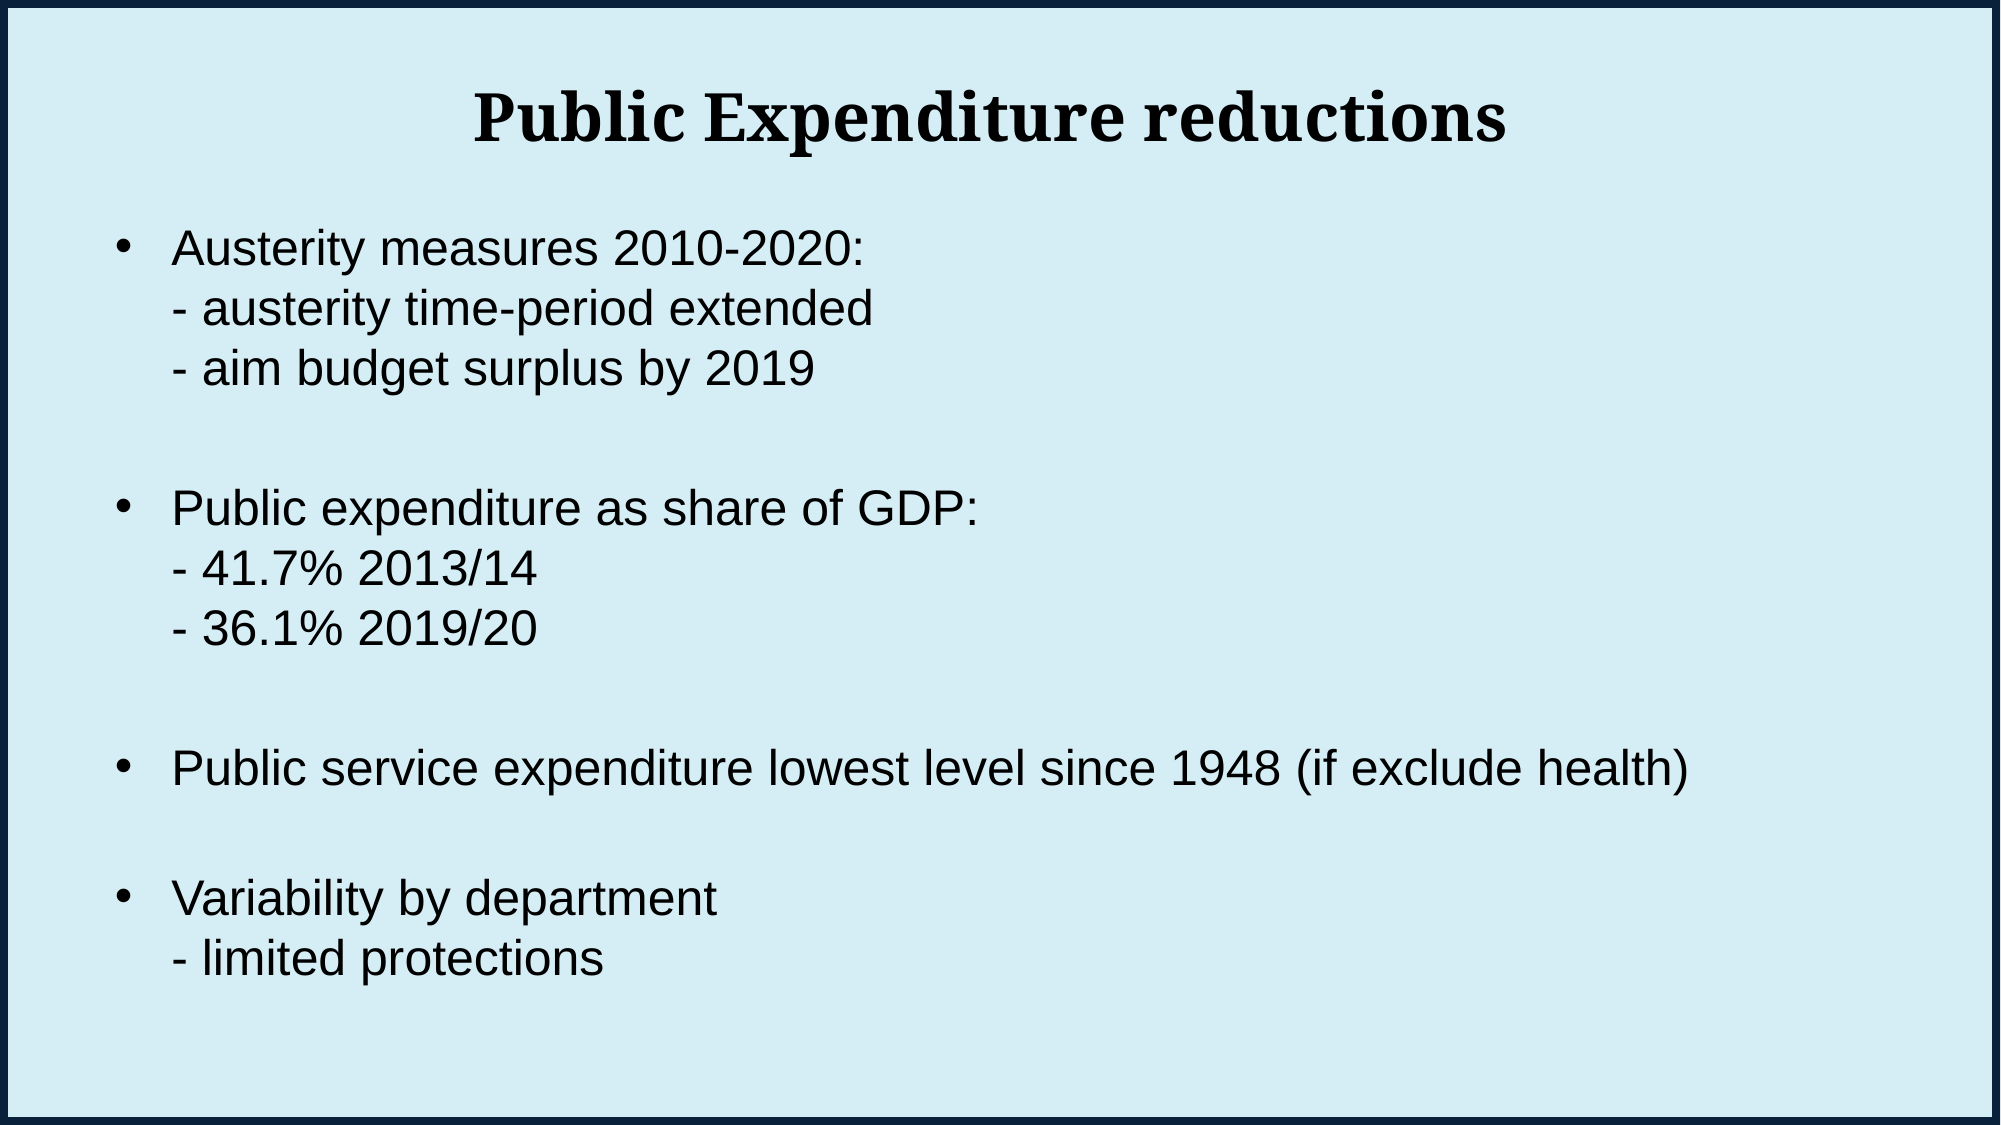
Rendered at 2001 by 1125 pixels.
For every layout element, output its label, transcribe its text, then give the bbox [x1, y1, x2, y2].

list Austerity measures 2010-2020: - austerity time-period extended - aim budget surplus by 2019 Public expenditure as share of GDP: - 41.7% 2013/14 - 36.1% 2019/20 Public service expenditure lowest level since 1948 (if exclude health) Variability by department - limited protections [99, 207, 1901, 1006]
title Public Expenditure reductions [99, 44, 1901, 185]
